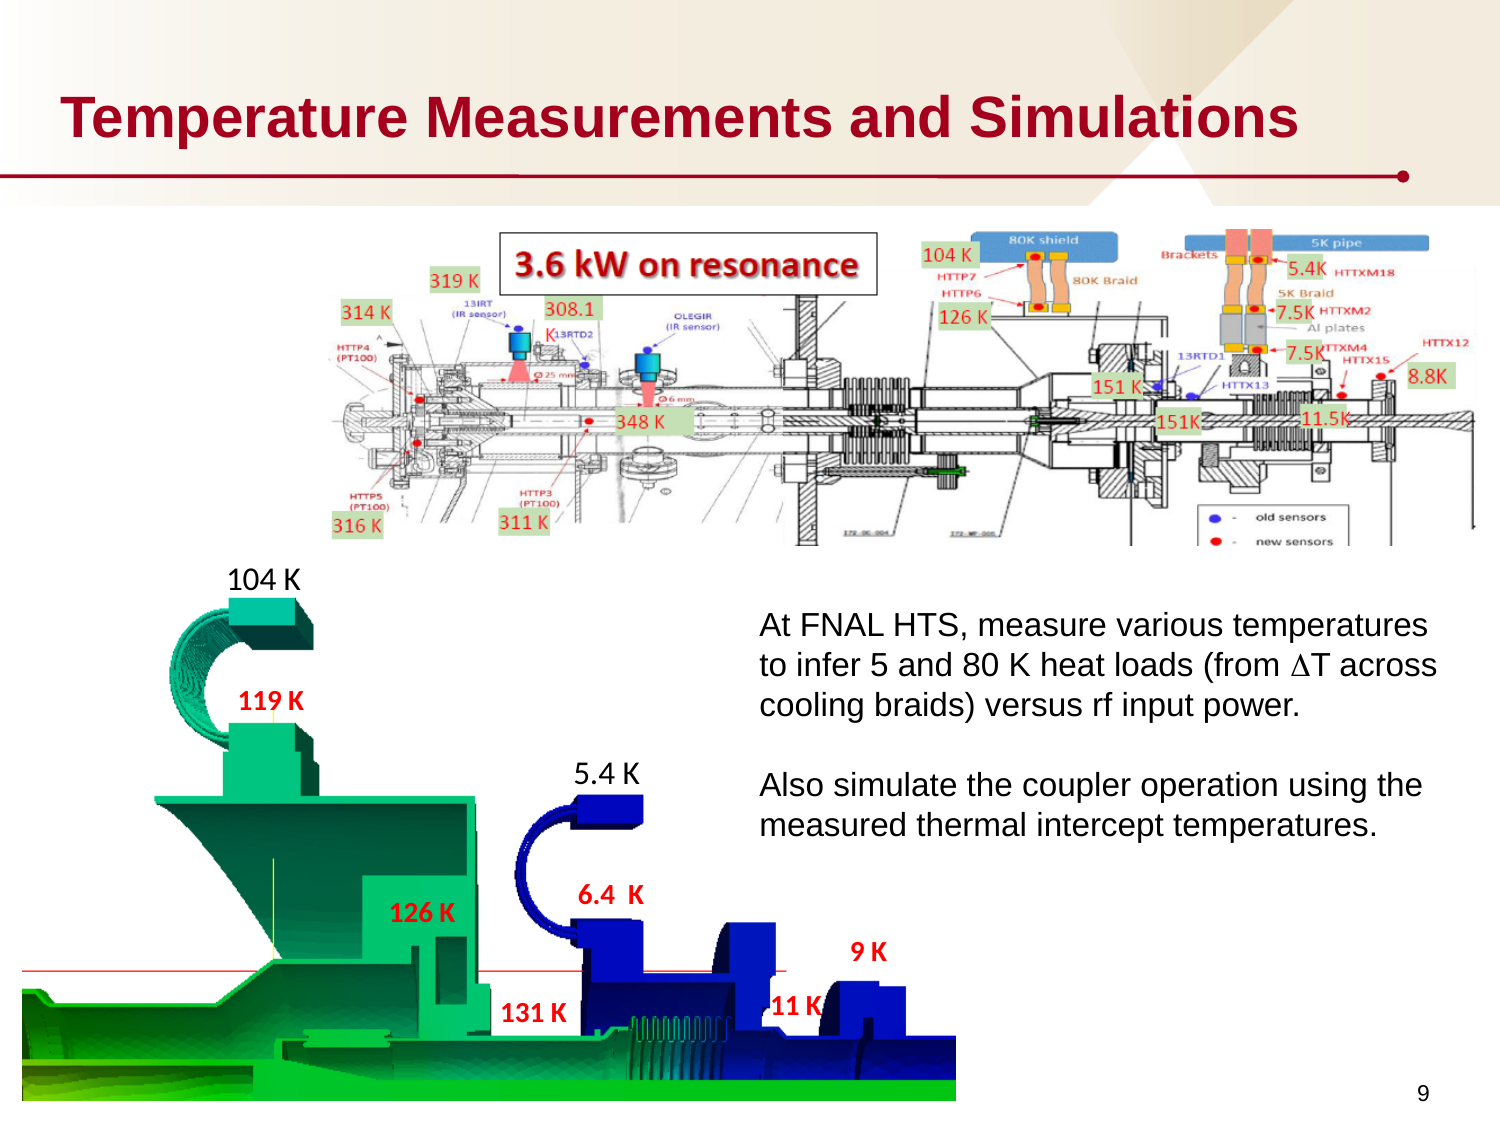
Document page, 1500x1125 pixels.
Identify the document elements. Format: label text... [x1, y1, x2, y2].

text_box Temperature Measurements and Simulations [45, 72, 1452, 155]
picture [323, 228, 1484, 546]
slide_number 9 [1405, 1056, 1465, 1125]
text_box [22, 549, 957, 1101]
text_box At FNAL HTS, measure various temperatures to infer 5 and 80 K heat loads (from DT across cooling braids) versus rf input power. Also simulate the coupler operation using the measured thermal intercept temperatures. [962, 596, 1458, 851]
picture [0, 0, 1500, 206]
